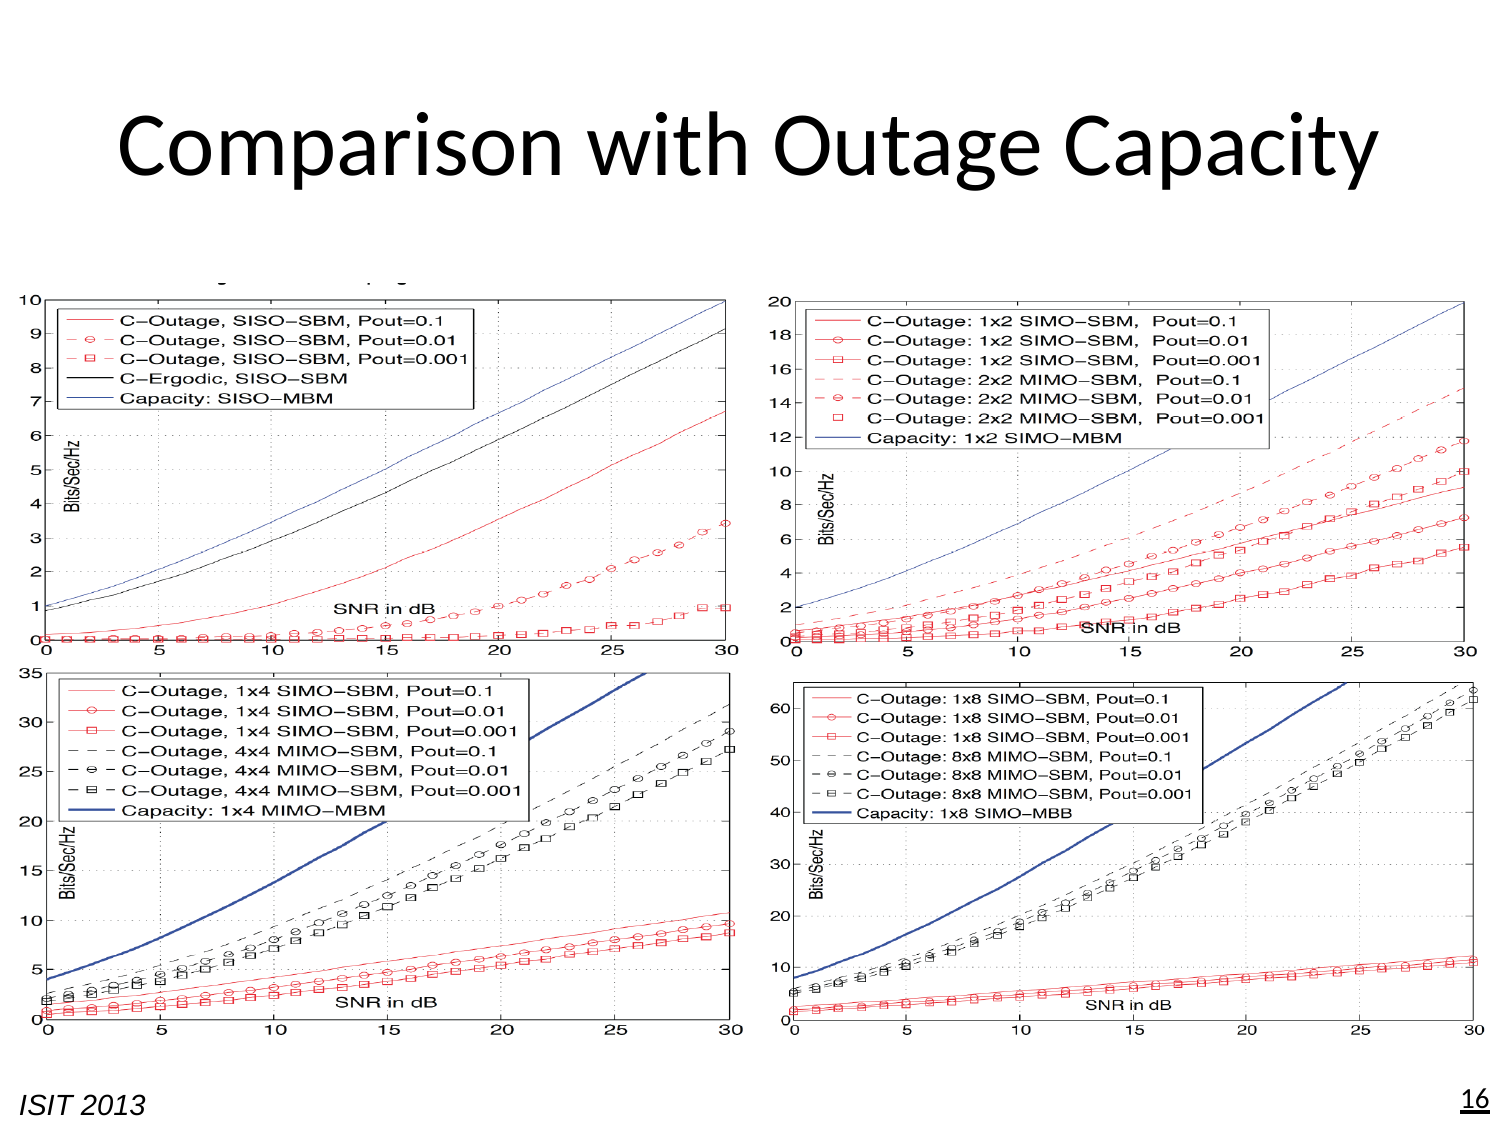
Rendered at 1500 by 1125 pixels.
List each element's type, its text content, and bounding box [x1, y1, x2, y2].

title Comparison with Outage Capacity [75, 45, 1425, 233]
picture [5, 283, 1500, 1048]
slide_number 16 [1423, 1068, 1500, 1125]
